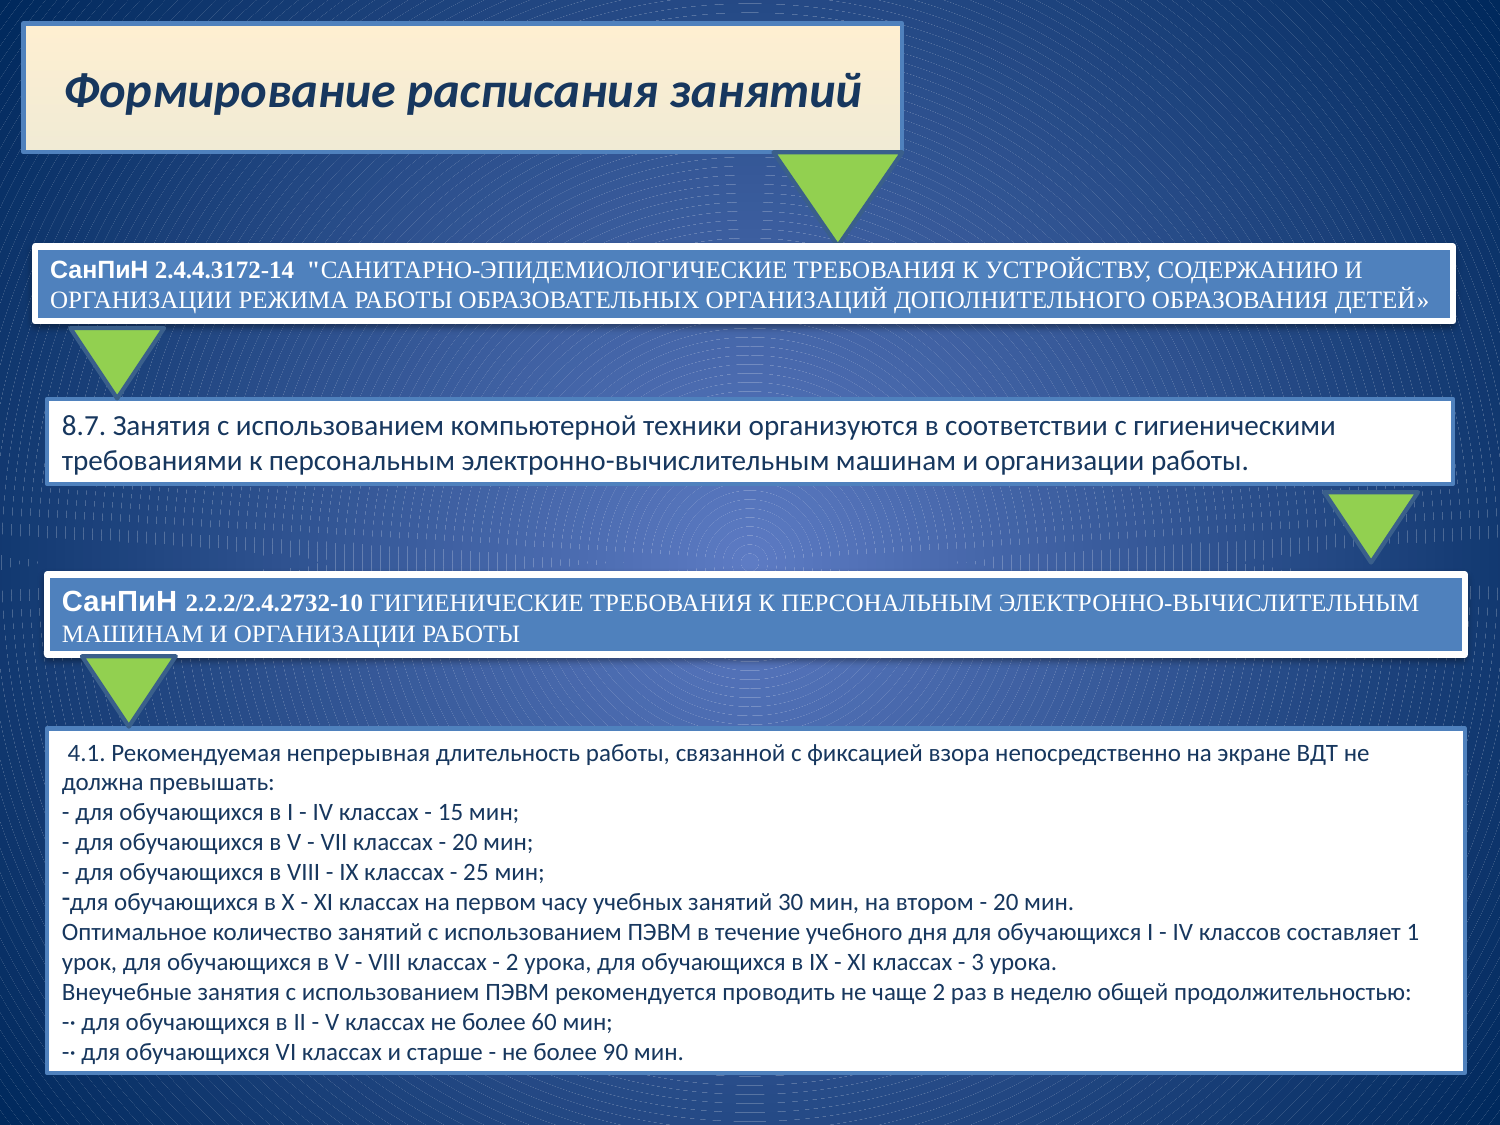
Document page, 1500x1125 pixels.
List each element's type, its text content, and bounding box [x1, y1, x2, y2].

text_box [771, 150, 905, 242]
text_box 8.7. Занятия с использованием компьютерной техники организуются в соответствии с гигиеническими требованиями к персональным электронно-вычислительным машинам и организации работы. [45, 397, 1455, 486]
text_box 4.1. Рекомендуемая непрерывная длительность работы, связанной с фиксацией взора непосредственно на экране ВДТ не должна превышать: - для обучающихся в I - IV классах - 15 мин; - для обучающихся в V - VII классах - 20 мин; - для обучающихся в VIII - IX классах - 25 мин; для обучающихся в X - XI классах на первом часу учебных занятий 30 мин, на втором - 20 мин. Оптимальное количество занятий с использованием ПЭВМ в течение учебного дня для обучающихся I - IV классов составляет 1 урок, для обучающихся в V - VIII классах - 2 урока, для обучающихся в IX - XI классах - 3 урока. Внеучебные занятия с использованием ПЭВМ рекомендуется проводить не чаще 2 раз в неделю общей продолжительностью: -· для обучающихся в II - V классах не более 60 мин; -· для обучающихся VI классах и старше - не более 90 мин. [45, 726, 1467, 1075]
text_box [68, 326, 166, 401]
text_box Формирование расписания занятий [21, 21, 904, 154]
text_box СанПиН 2.4.4.3172-14 "САНИТАРНО-ЭПИДЕМИОЛОГИЧЕСКИЕ ТРЕБОВАНИЯ К УСТРОЙСТВУ, СОДЕРЖАНИЮ И ОРГАНИЗАЦИИ РЕЖИМА РАБОТЫ ОБРАЗОВАТЕЛЬНЫХ ОРГАНИЗАЦИЙ ДОПОЛНИТЕЛЬНОГО ОБРАЗОВАНИЯ ДЕТЕЙ» [32, 243, 1456, 324]
text_box [1322, 490, 1420, 565]
text_box СанПиН 2.2.2/2.4.2732-10 Гигиенические требования к персональным электронно-вычислительным машинам и организации работы [44, 571, 1468, 658]
text_box [80, 654, 178, 729]
